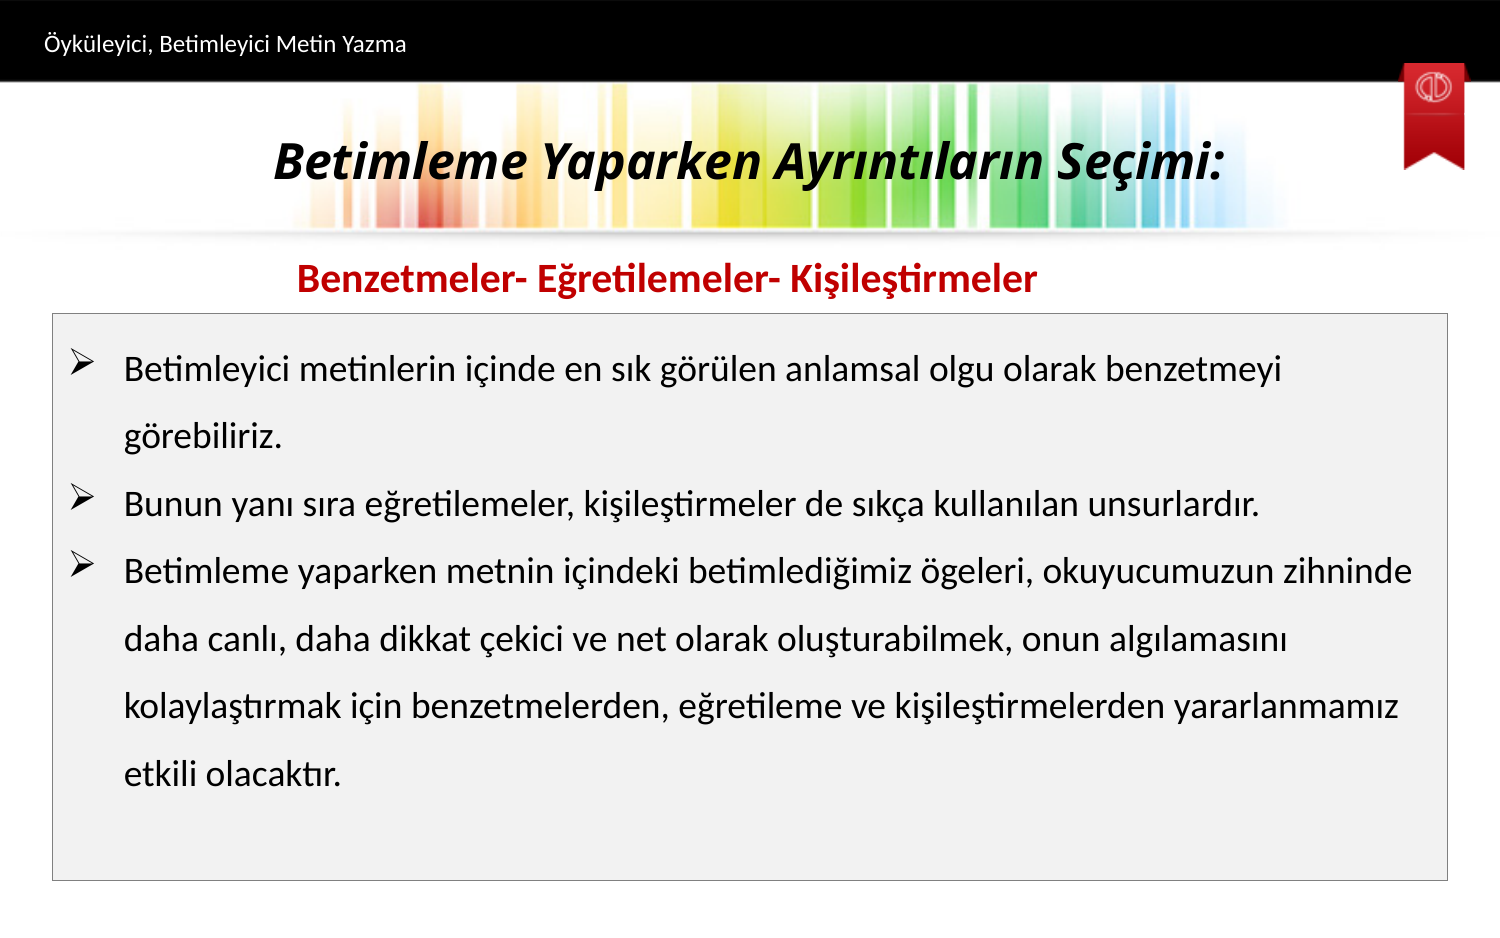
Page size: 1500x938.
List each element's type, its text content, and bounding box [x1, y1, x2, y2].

title Betimleme Yaparken Ayrıntıların Seçimi: [111, 122, 1387, 193]
list Betimleyici metinlerin içinde en sık görülen anlamsal olgu olarak benzetmeyi görebiliriz. Bunun yanı sıra eğretilemeler, kişileştirmeler de sıkça kullanılan unsurlardır. Betimleme yaparken metnin içindeki betimlediğimiz ögeleri, okuyucumuzun zihninde daha canlı, daha dikkat çekici ve net olarak oluşturabilmek, onun algılamasını kolaylaştırmak için benzetmelerden, eğretileme ve kişileştirmelerden yararlanmamız etkili olacaktır. [52, 313, 1448, 881]
picture [0, 0, 1500, 938]
list Öyküleyici, Betimleyici Metin Yazma [29, 19, 1010, 68]
text_box Benzetmeler- Eğretilemeler- Kişileştirmeler [282, 243, 1054, 309]
